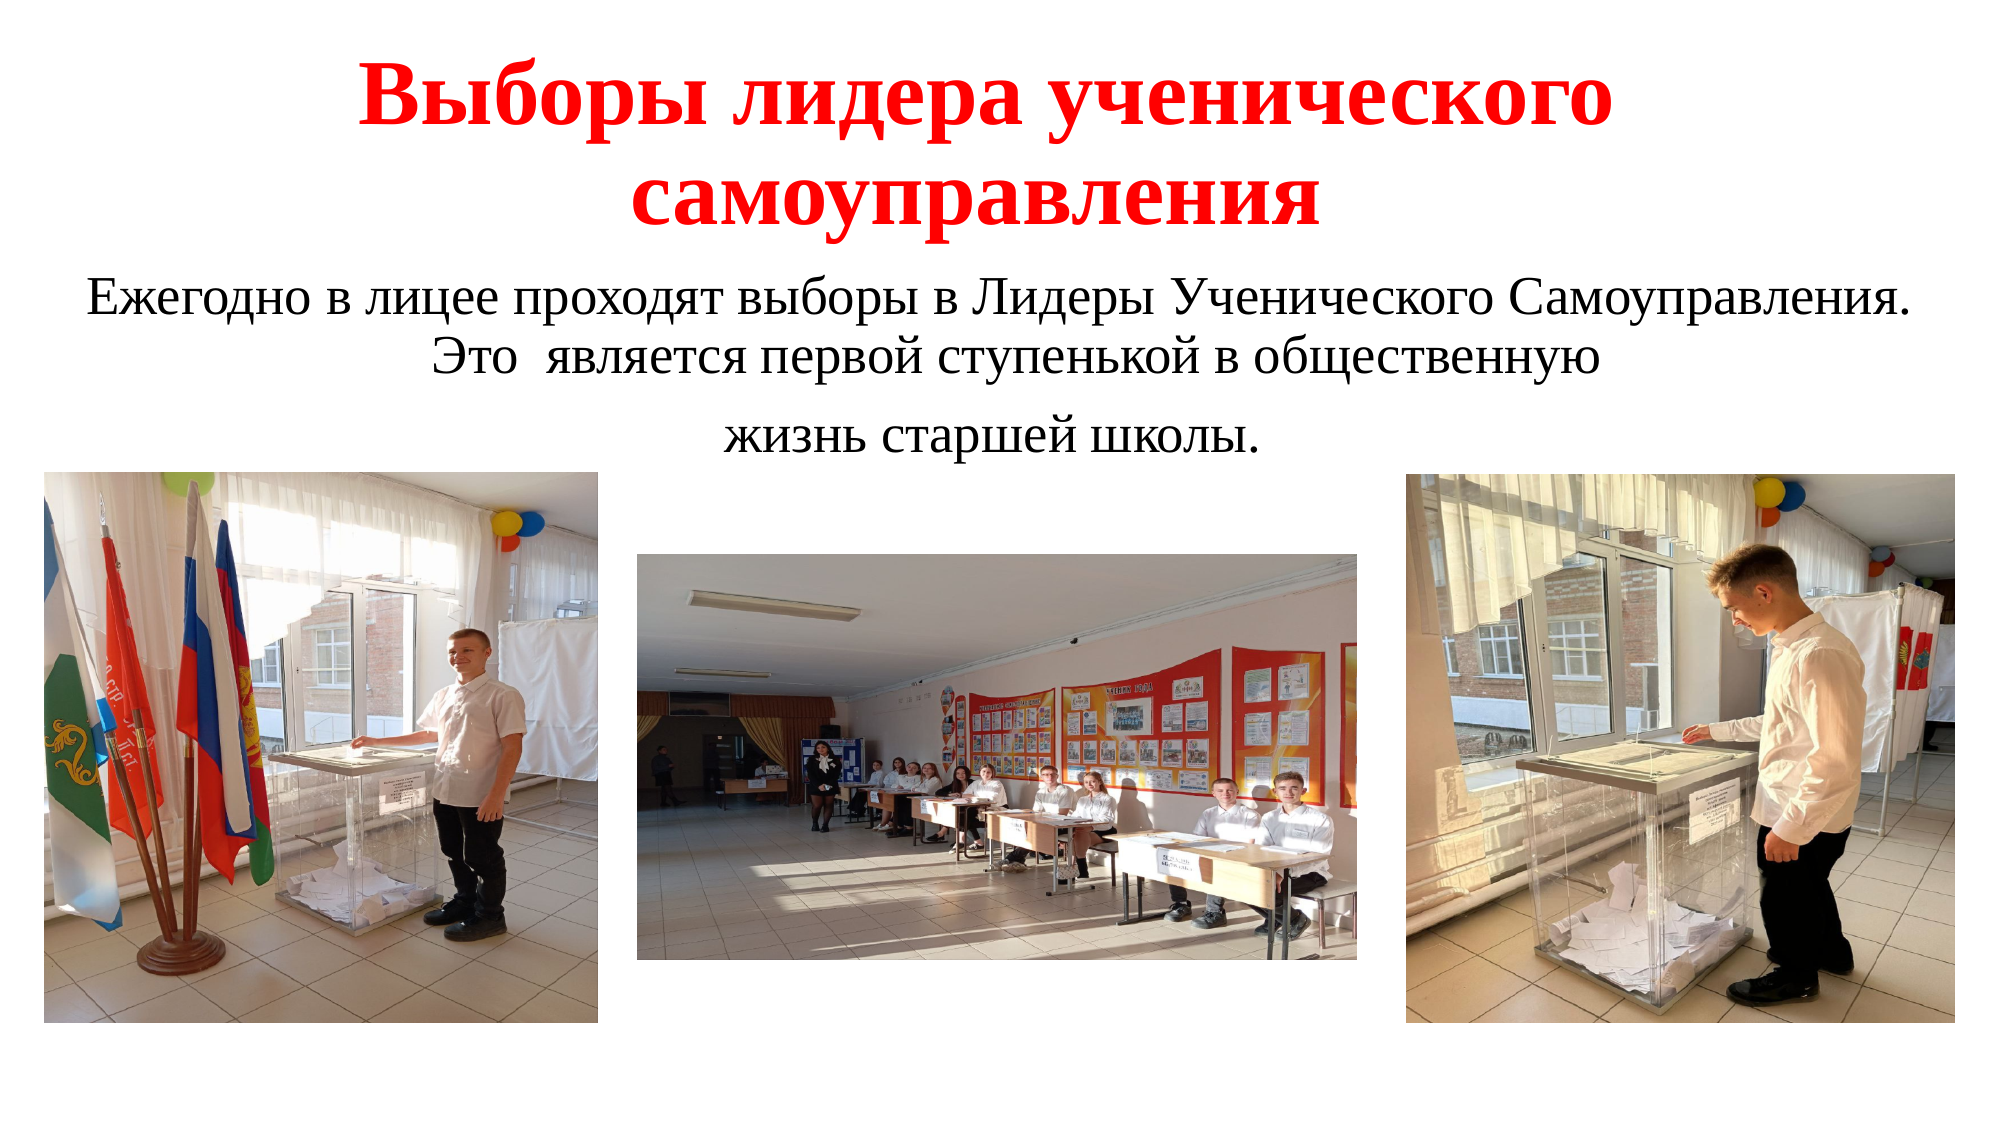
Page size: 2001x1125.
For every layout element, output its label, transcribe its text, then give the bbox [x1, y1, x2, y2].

list Ежегодно в лицее проходят выборы в Лидеры Ученического Самоуправления. Это является первой ступенькой в общественную жизнь старшей школы. [62, 260, 1938, 473]
picture [637, 554, 1357, 960]
picture [1406, 474, 1955, 1023]
picture [44, 472, 598, 1023]
title Выборы лидера ученического самоуправления [125, 35, 1851, 254]
